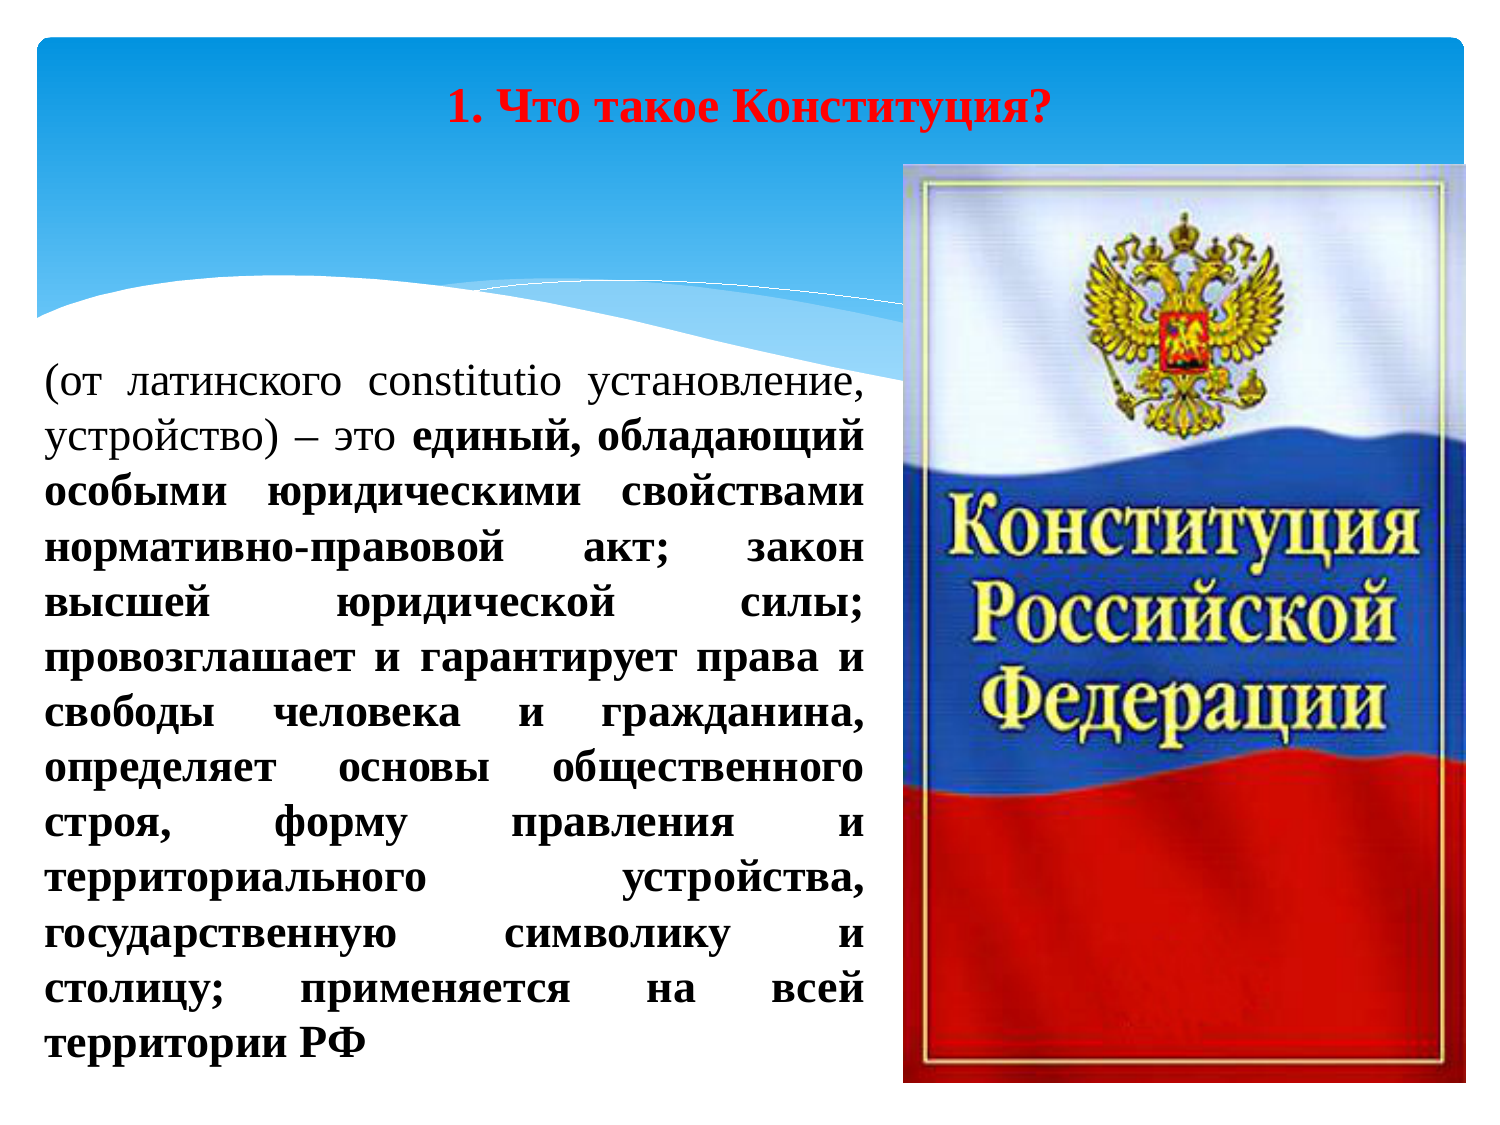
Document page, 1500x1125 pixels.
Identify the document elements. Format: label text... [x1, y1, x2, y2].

picture [903, 163, 1467, 1083]
list (от латинского constitutio установление, устройство) – это единый, обладающий особыми юридическими свойствами нормативно-правовой акт; закон высшей юридической силы; провозглашает и гарантирует права и свободы человека и гражданина, определяет основы общественного строя, форму правления и территориального устройства, государственную символику и столицу; применяется на всей территории РФ [29, 149, 880, 1083]
title 1. Что такое Конституция? [75, 55, 1425, 149]
